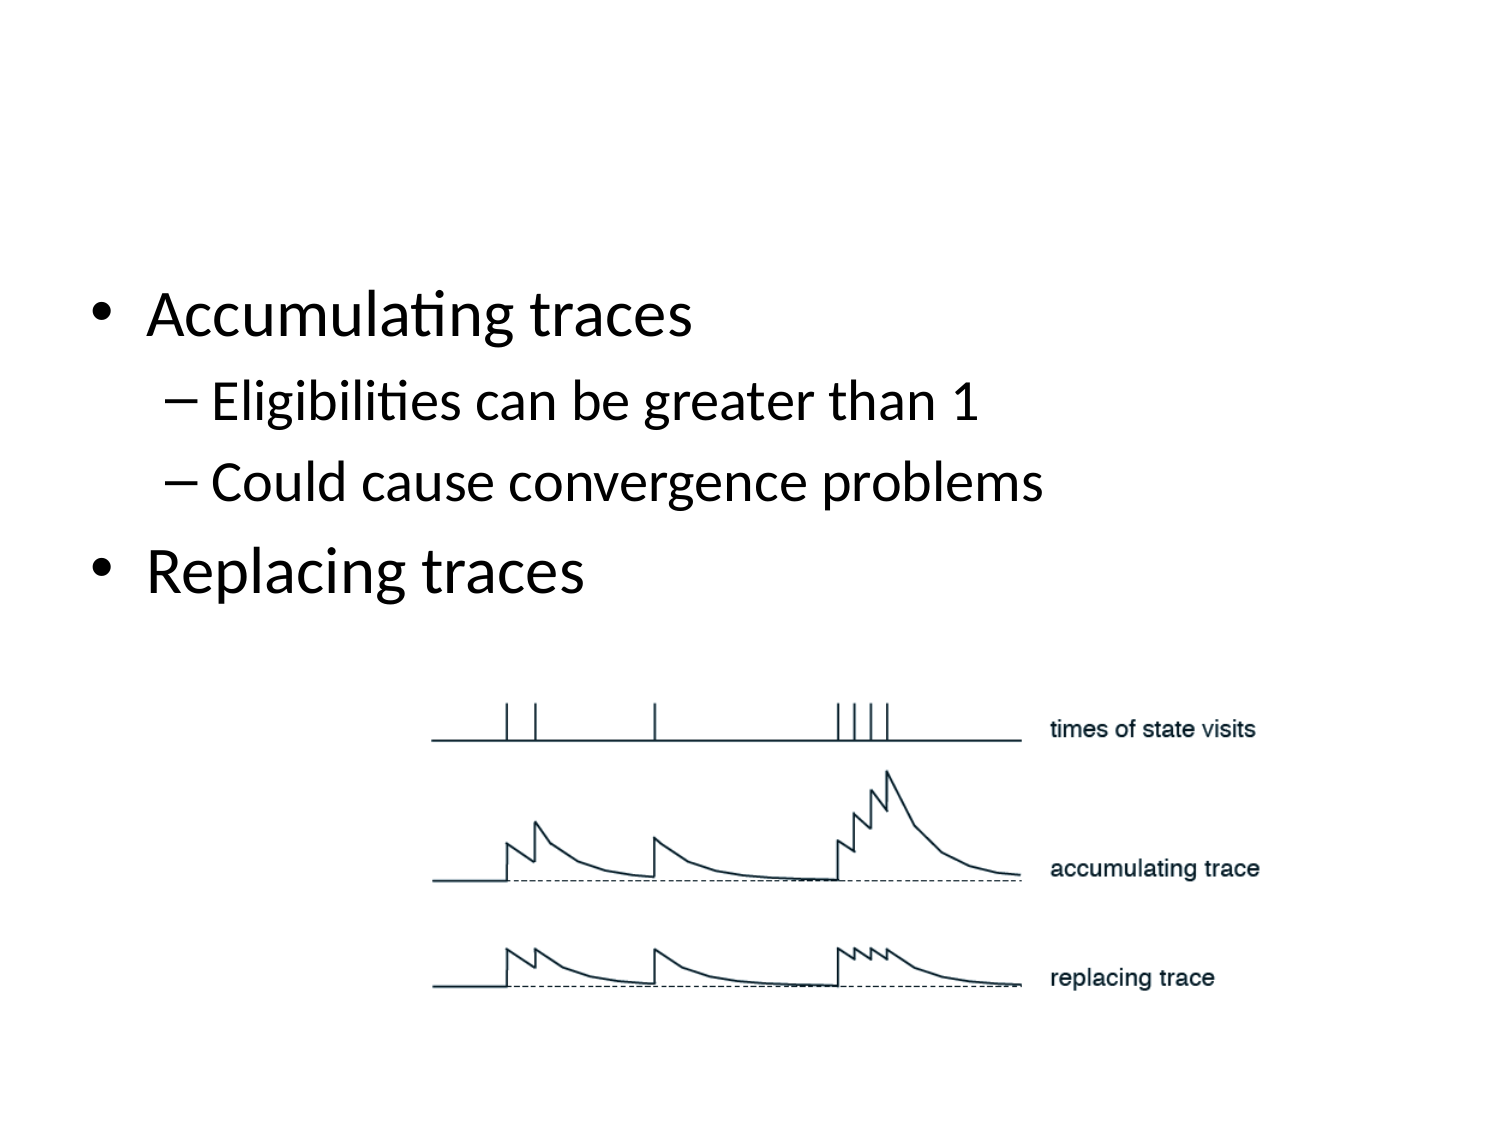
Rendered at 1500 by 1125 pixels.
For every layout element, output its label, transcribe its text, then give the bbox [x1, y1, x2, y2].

picture [417, 663, 1287, 1041]
list Accumulating traces Eligibilities can be greater than 1 Could cause convergence problems Replacing traces [75, 262, 1425, 1005]
